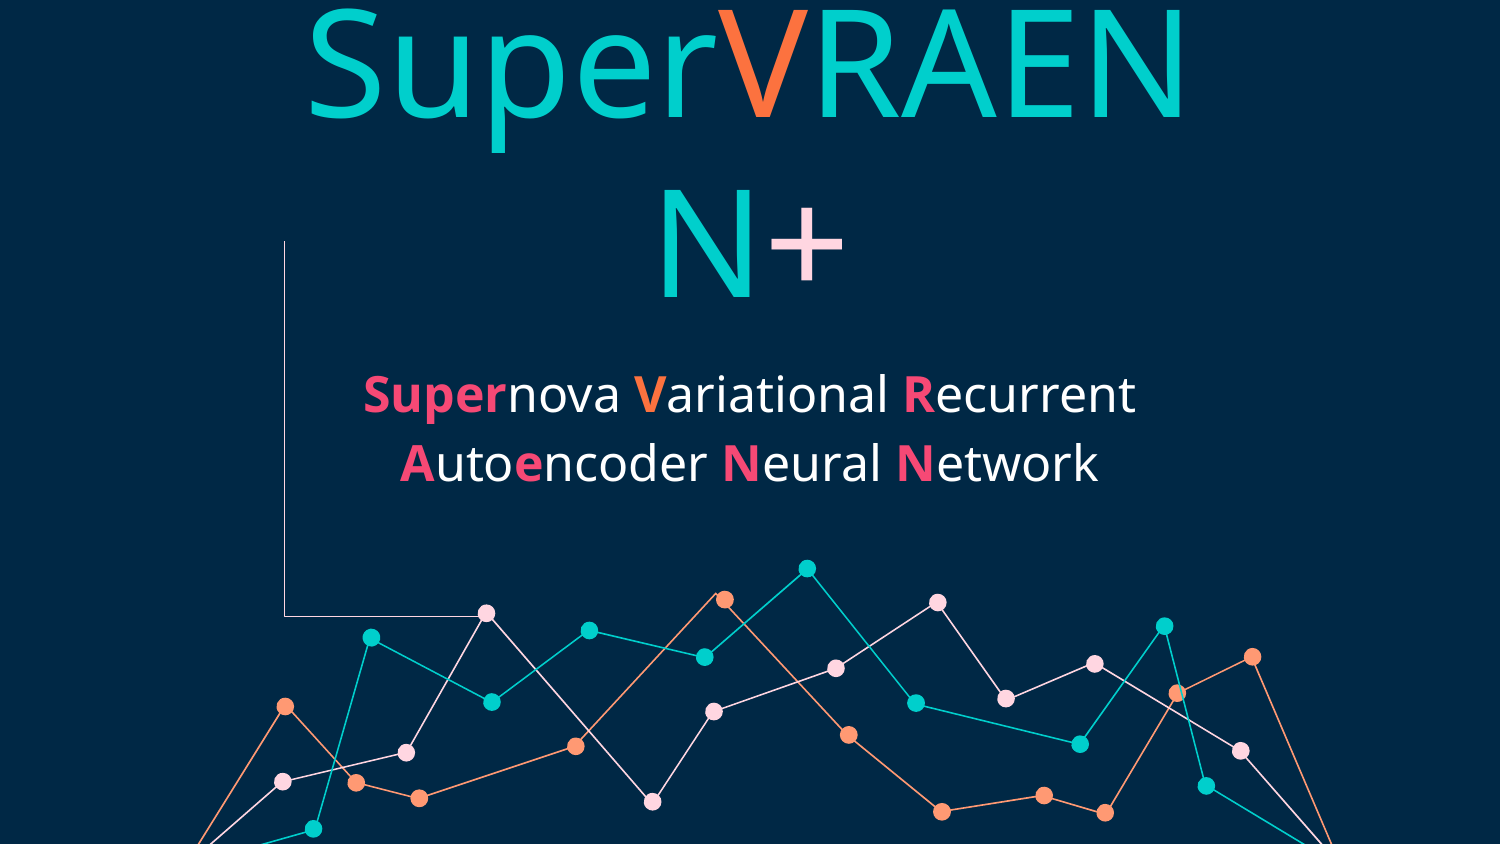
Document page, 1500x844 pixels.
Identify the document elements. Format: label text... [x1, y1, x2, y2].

title SuperVRAENN+ [284, 140, 1216, 343]
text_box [197, 328, 573, 530]
list Supernova Variational Recurrent Autoencoder Neural Network [578, 338, 1202, 456]
